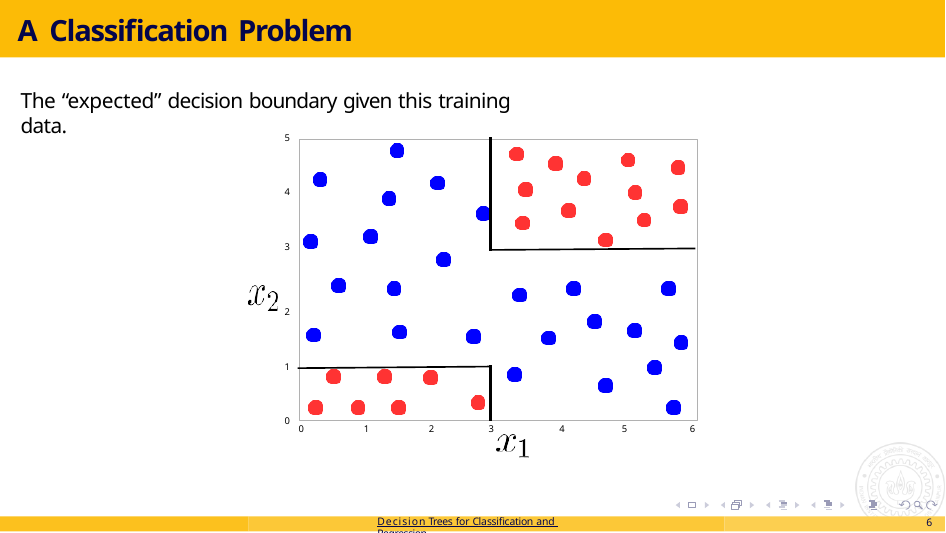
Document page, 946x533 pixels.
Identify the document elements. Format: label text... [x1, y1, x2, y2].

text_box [496, 433, 529, 458]
text_box 2 [282, 303, 291, 318]
text_box A Classification Problem [15, 9, 356, 48]
text_box 4 [557, 429, 567, 435]
text_box 3 [486, 429, 497, 435]
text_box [296, 136, 698, 422]
text_box 5 [619, 429, 630, 435]
text_box 1 [361, 429, 372, 435]
text_box 4 [282, 183, 291, 198]
picture [855, 442, 945, 516]
text_box 6 [687, 427, 698, 435]
text_box 0 [282, 413, 293, 427]
text_box 1 [282, 358, 291, 372]
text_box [0, 516, 946, 532]
text_box 2 [426, 429, 437, 435]
title The “expected” decision boundary given this training data. [18, 85, 537, 177]
picture [247, 285, 278, 311]
text_box 0 [296, 428, 307, 435]
text_box 5 [282, 129, 293, 143]
text_box 3 [282, 238, 291, 252]
